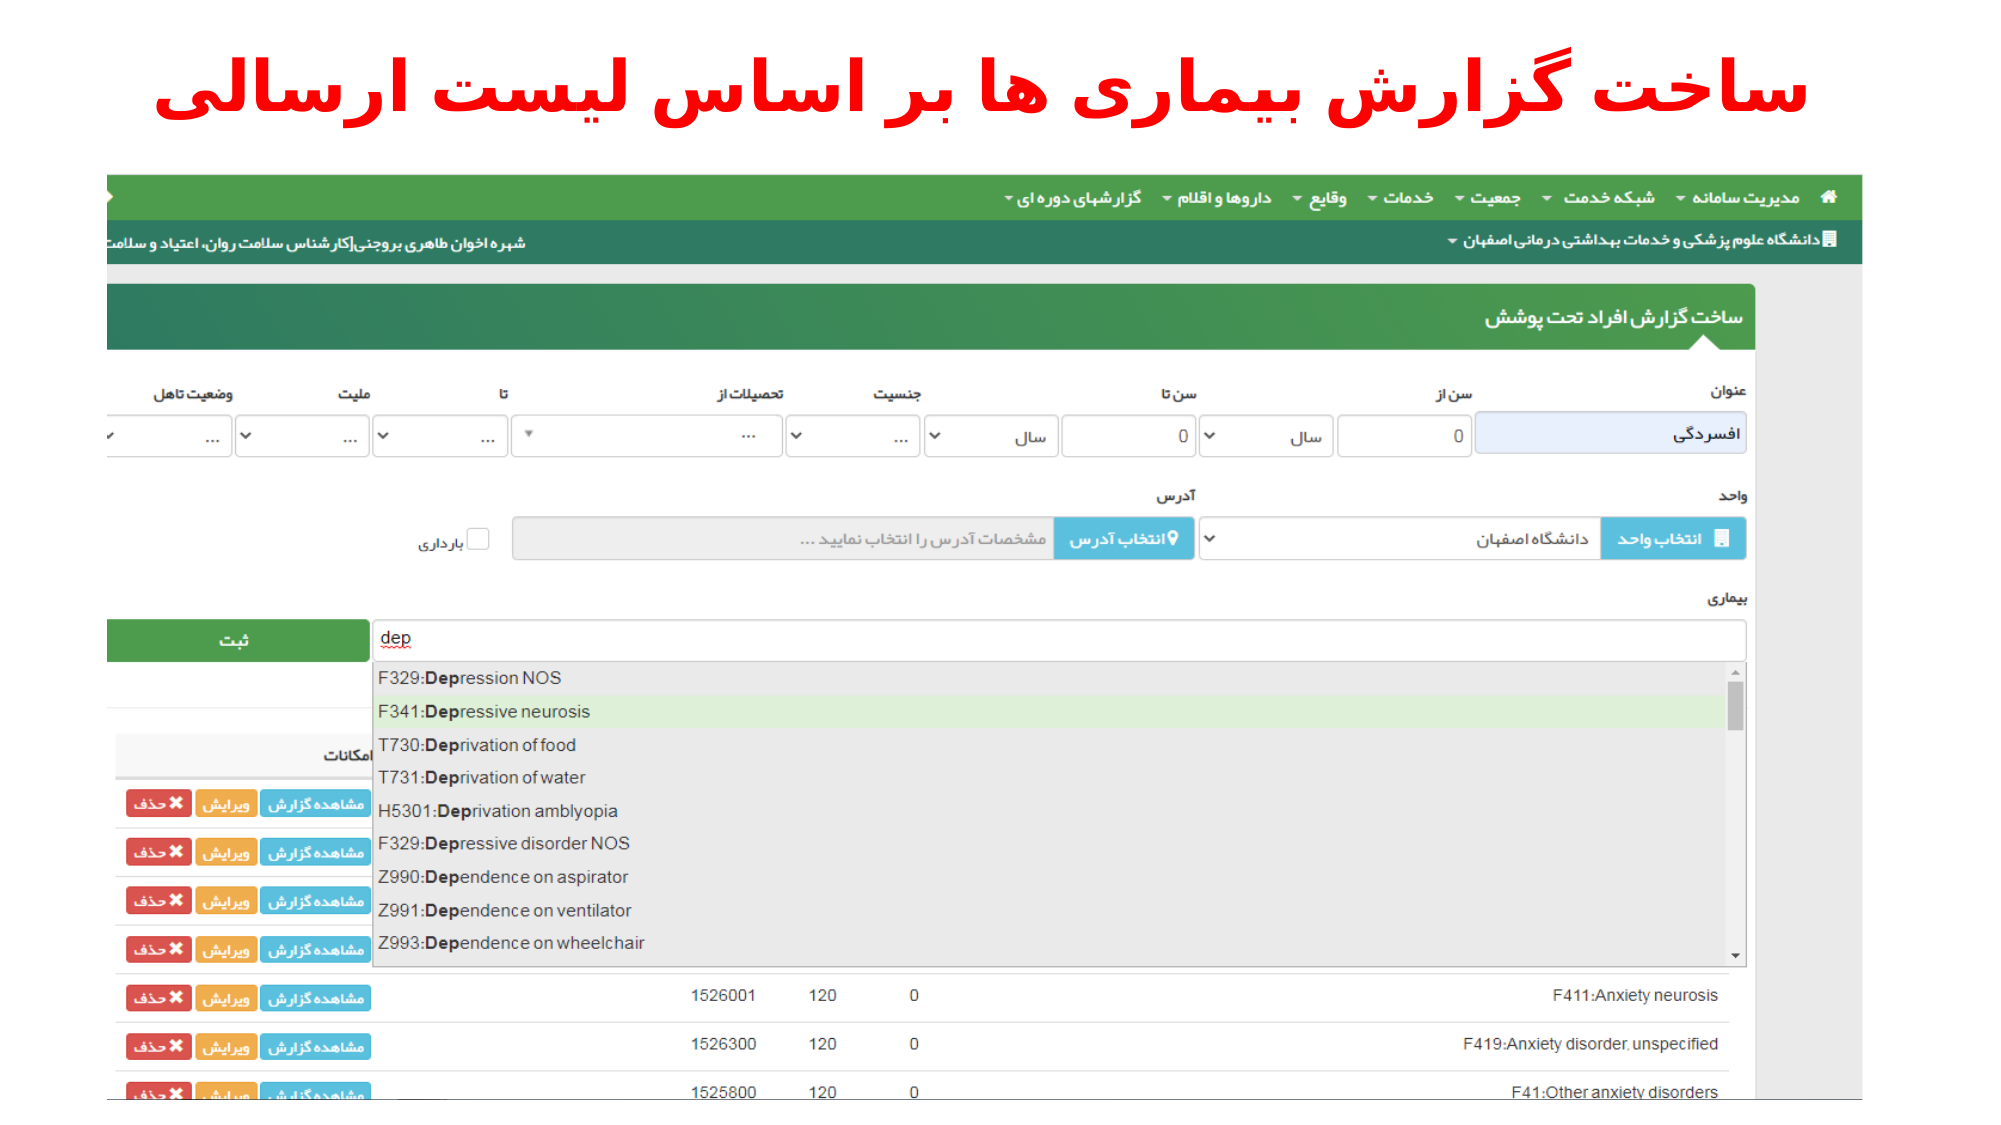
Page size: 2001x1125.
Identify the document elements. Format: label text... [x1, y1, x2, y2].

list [107, 173, 1863, 1100]
title ساخت گزارش بیماری ها بر اساس لیست ارسالی [137, 17, 1863, 159]
